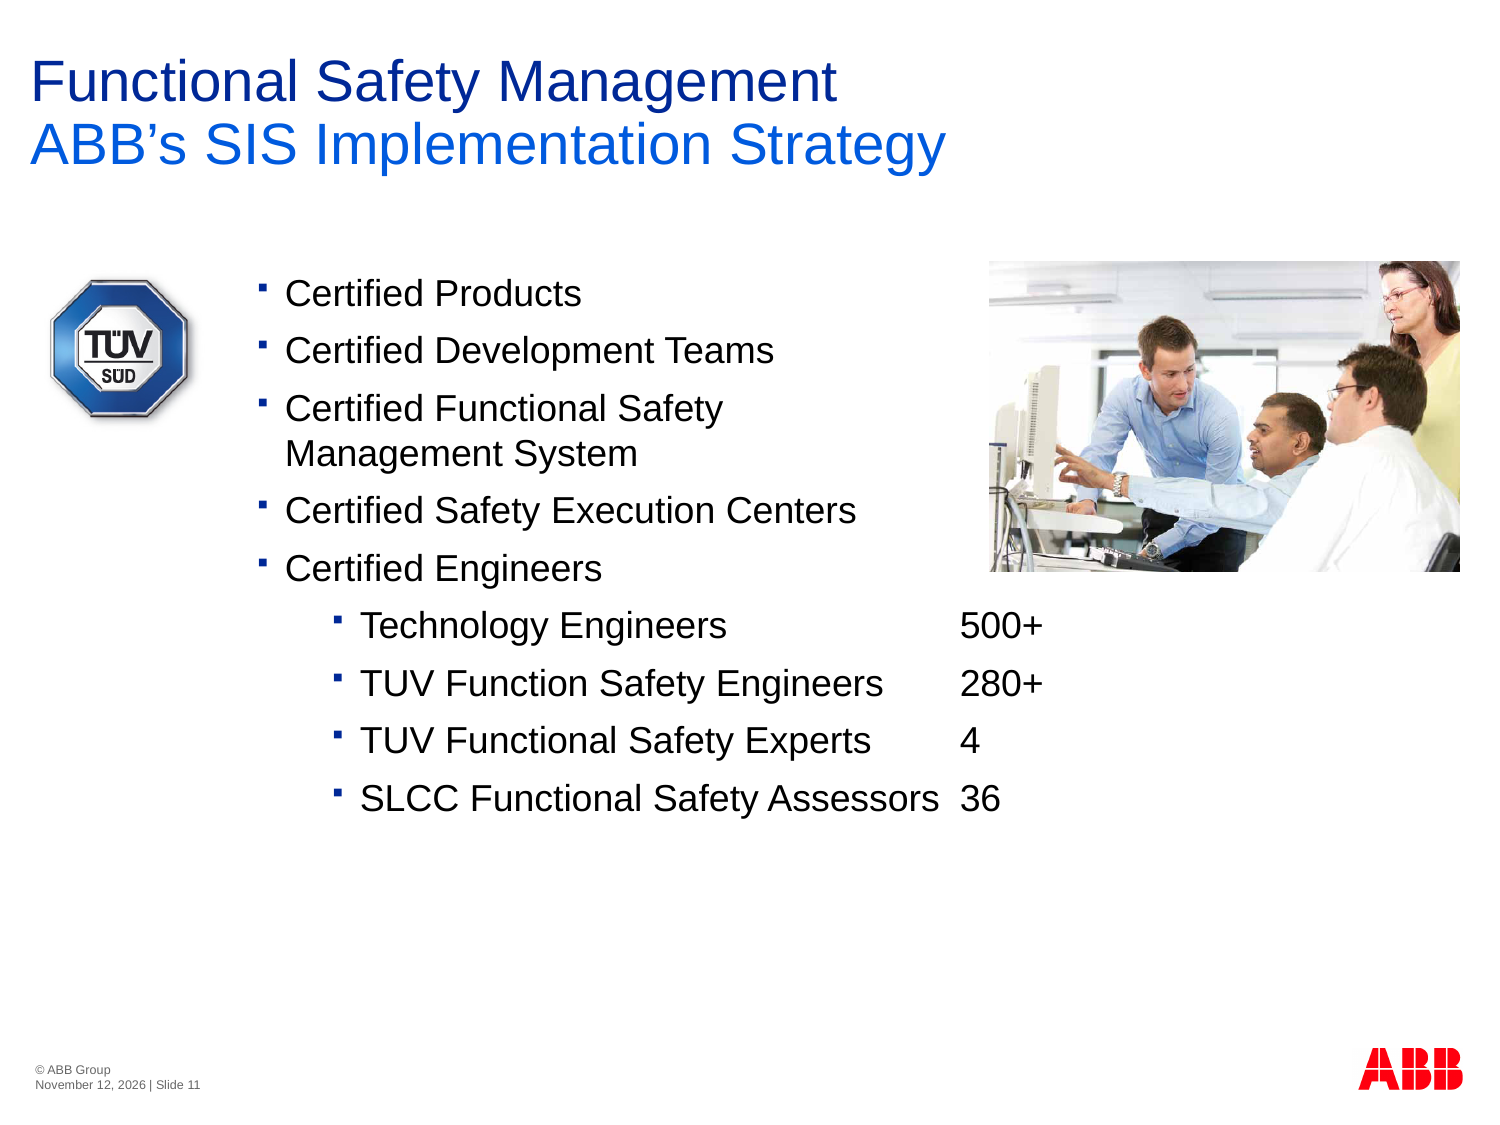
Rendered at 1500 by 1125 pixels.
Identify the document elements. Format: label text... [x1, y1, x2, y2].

picture [1352, 1048, 1463, 1090]
picture [35, 260, 219, 441]
title Functional Safety Management ABB’s SIS Implementation Strategy [0, 0, 1500, 191]
footer © ABB Group April 14, 2014 | Slide 11 [35, 1017, 243, 1125]
text_box Certified Products Certified Development Teams Certified Functional Safety Management System Certified Safety Execution Centers Certified Engineers Technology Engineers 500+ TUV Function Safety Engineers 280+ TUV Functional Safety Experts 4 SLCC Functional Safety Assessors 36 [242, 261, 1258, 827]
picture [989, 260, 1461, 573]
